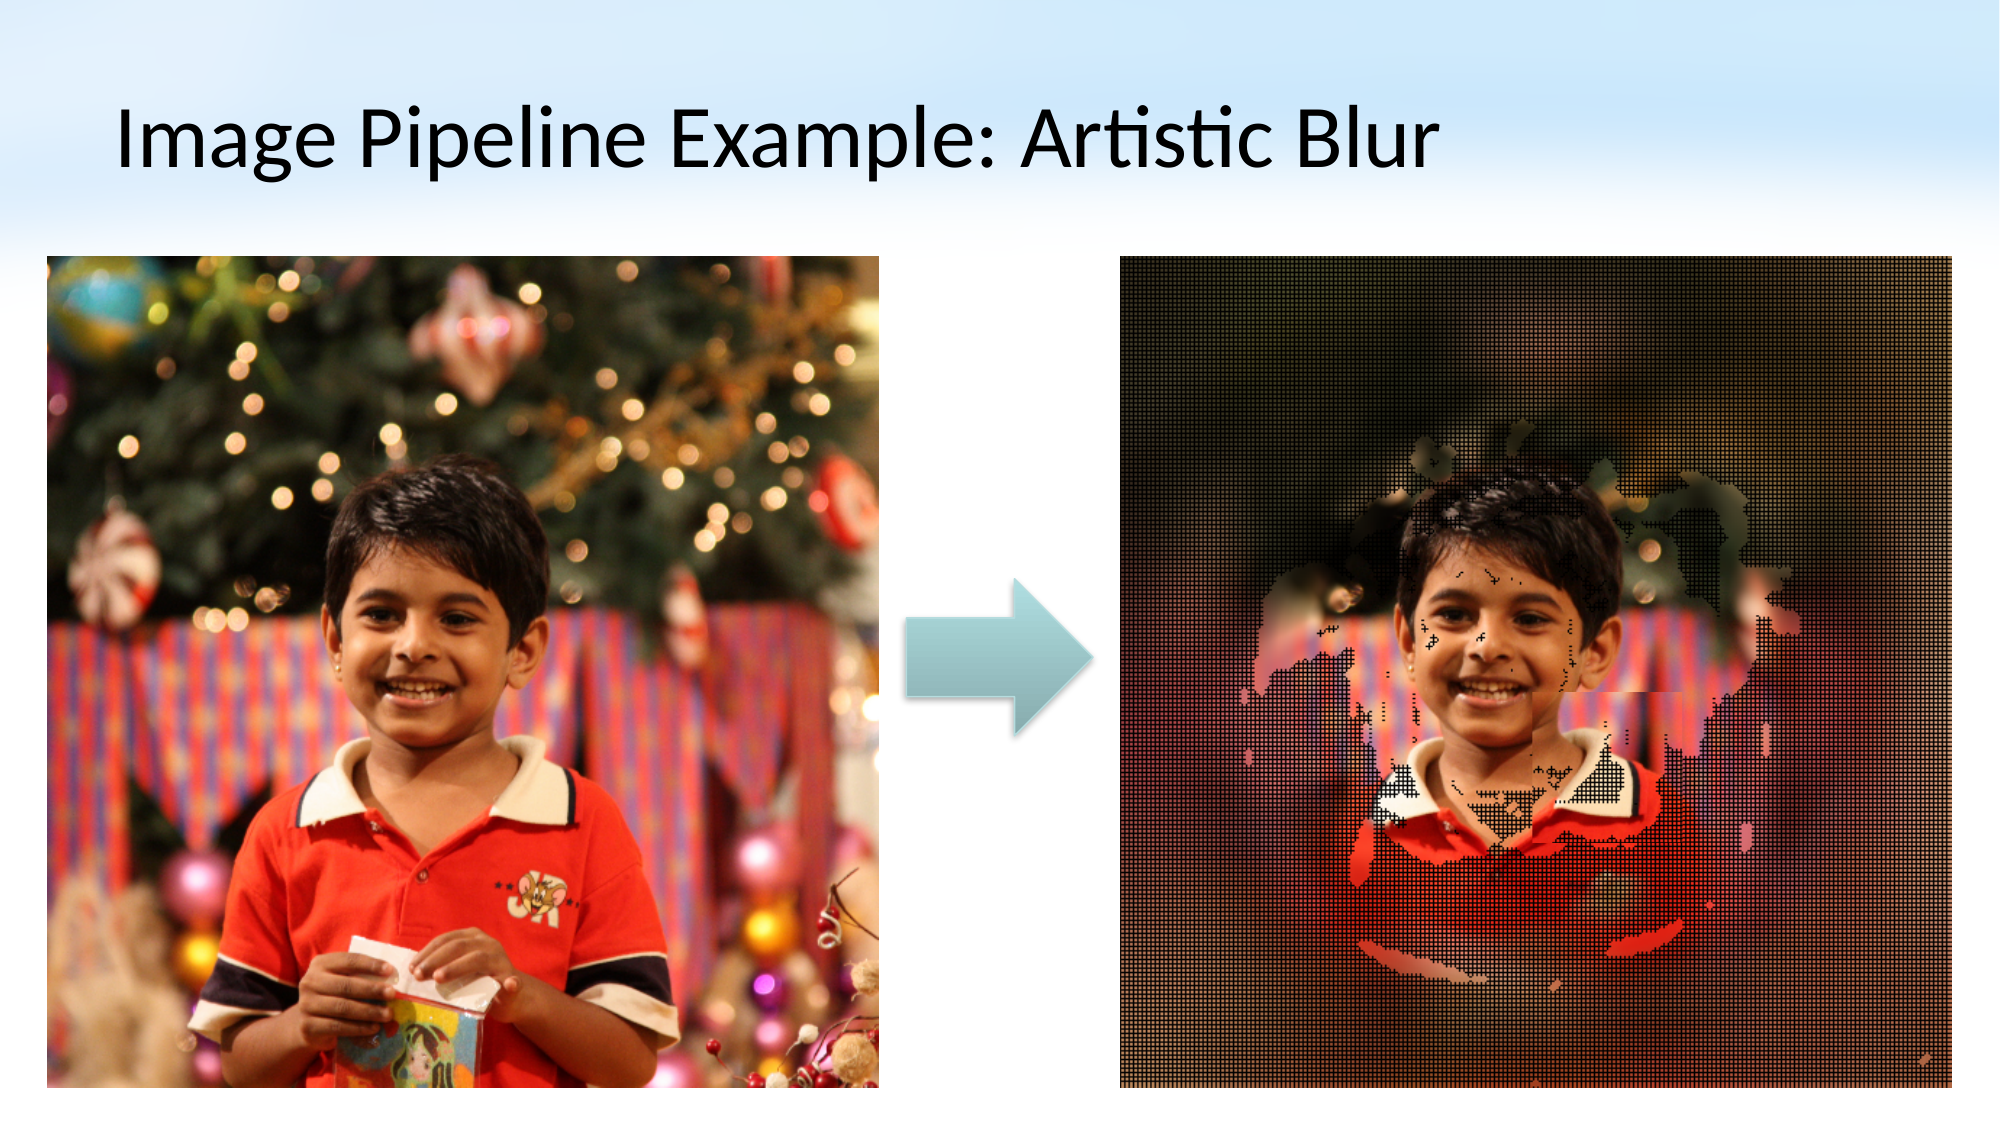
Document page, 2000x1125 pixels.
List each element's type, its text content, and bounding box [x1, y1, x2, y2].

title Image Pipeline Example: Artistic Blur [99, 37, 1963, 226]
text_box [905, 578, 1094, 737]
picture [0, 0, 2000, 1125]
